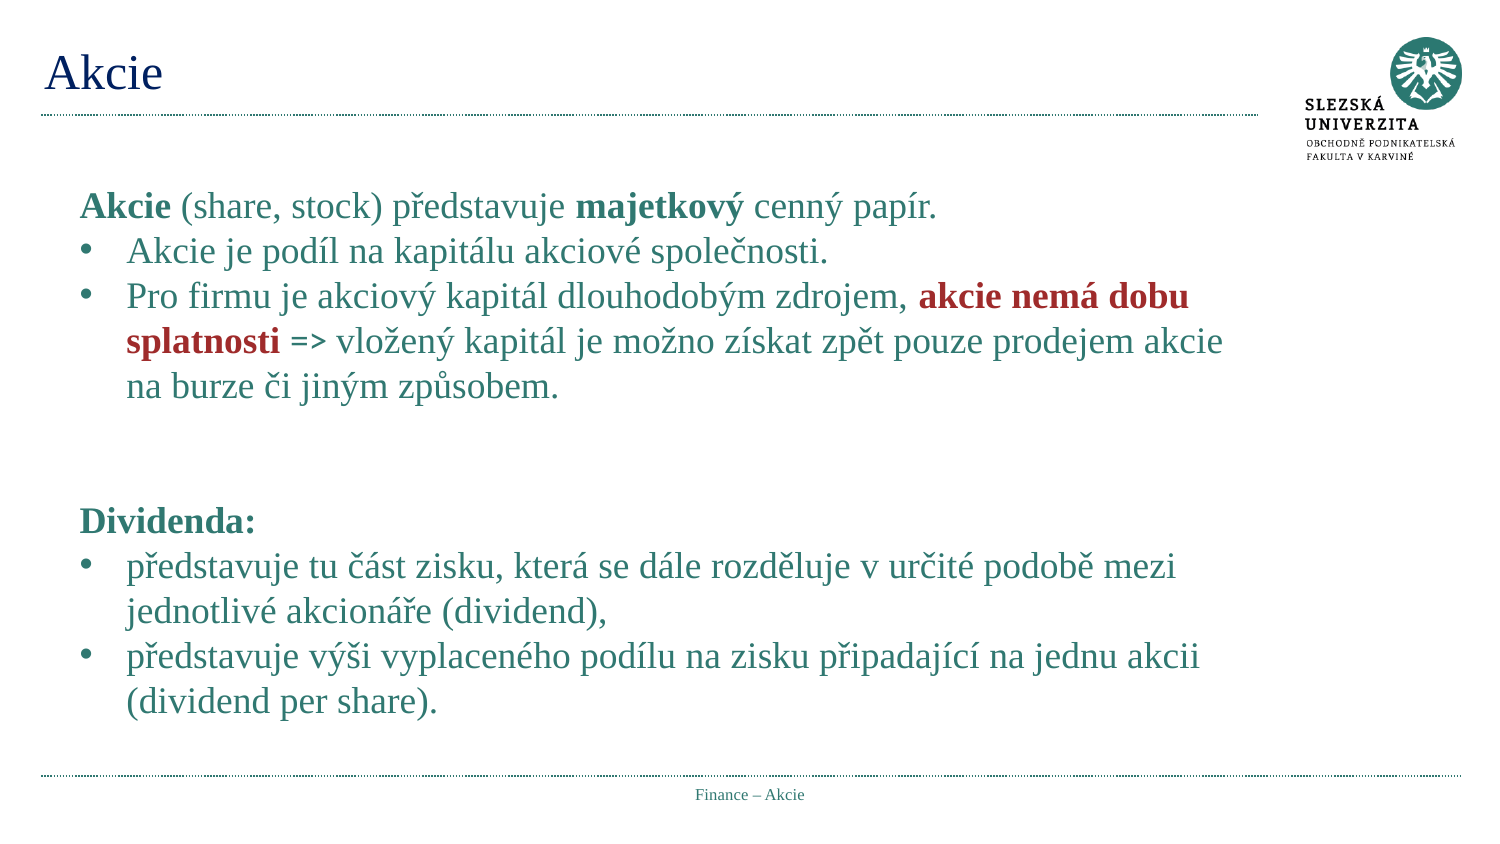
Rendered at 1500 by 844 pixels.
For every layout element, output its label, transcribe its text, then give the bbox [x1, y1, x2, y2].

title Akcie [29, 32, 880, 116]
picture [1305, 37, 1462, 160]
text_box [74, 161, 1425, 844]
text_box Akcie (share, stock) představuje majetkový cenný papír. Akcie je podíl na kapitálu akciové společnosti. Pro firmu je akciový kapitál dlouhodobým zdrojem, akcie nemá dobu splatnosti => vložený kapitál je možno získat zpět pouze prodejem akcie na burze či jiným způsobem. Dividenda: představuje tu část zisku, která se dále rozděluje v určité podobě mezi jednotlivé akcionáře (dividend), představuje výši vyplaceného podílu na zisku připadající na jednu akcii (dividend per share). [64, 173, 1258, 729]
